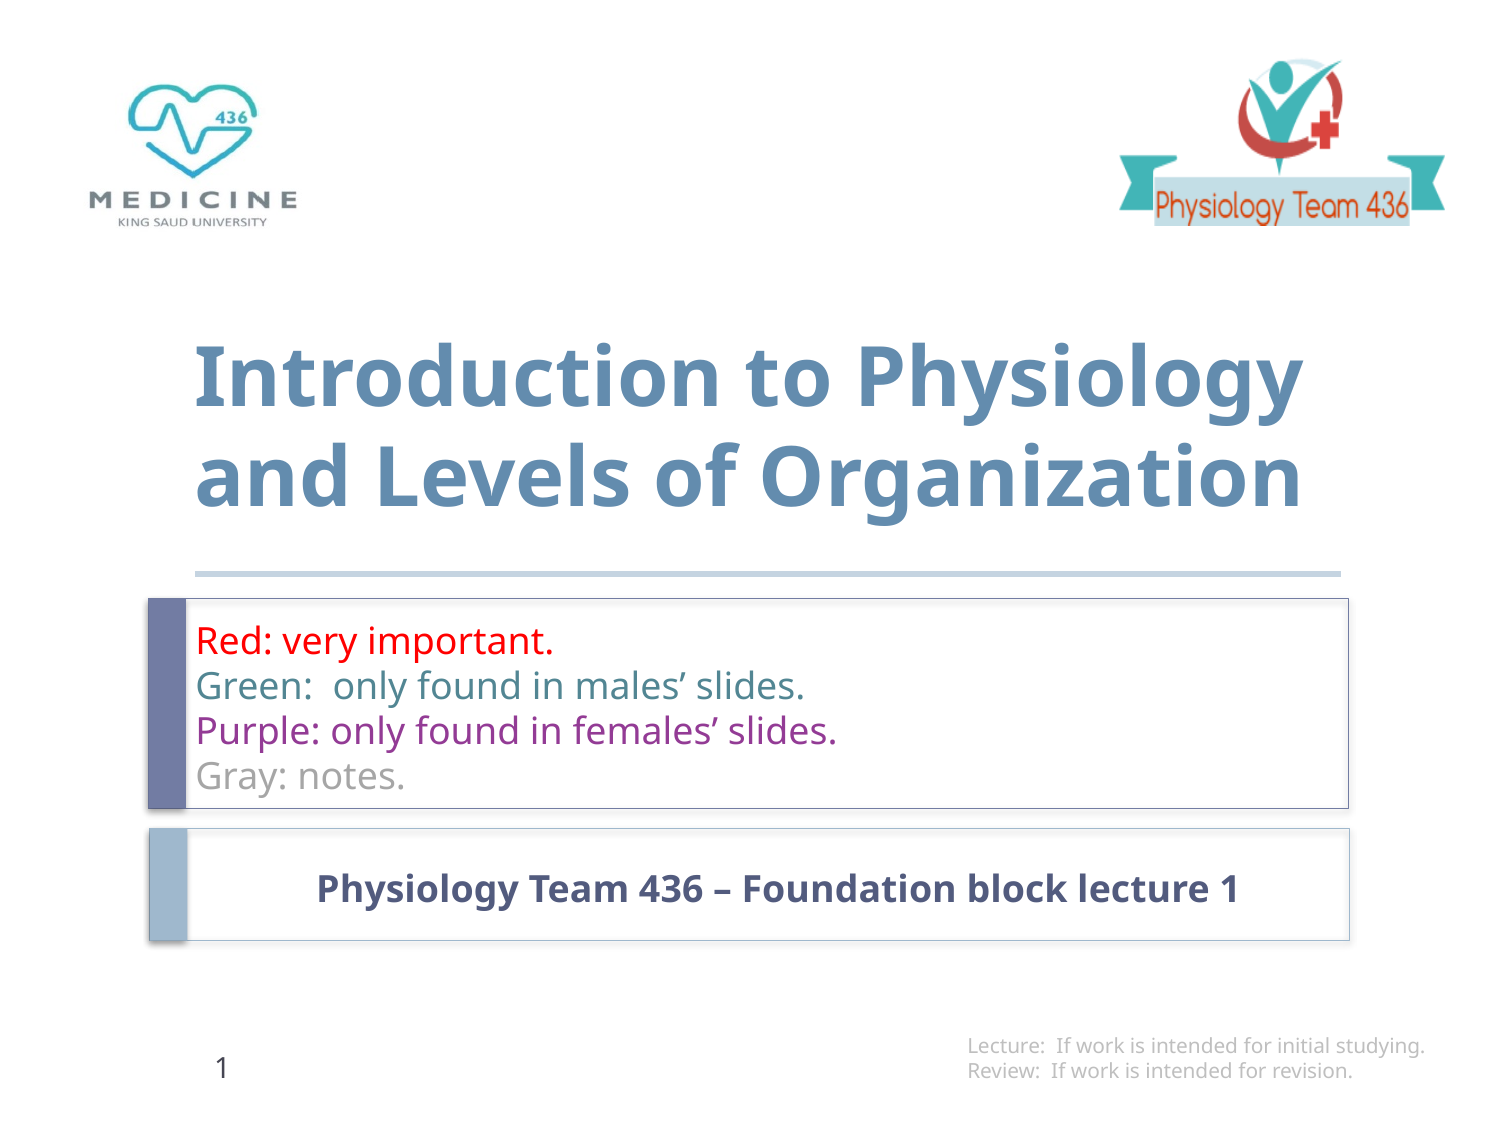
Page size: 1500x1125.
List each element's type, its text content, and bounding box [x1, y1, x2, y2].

picture [67, 51, 322, 265]
title Introduction to Physiology and Levels of Organization [112, 315, 1388, 557]
picture [1115, 51, 1446, 226]
text_box Red: very important. Green: only found in males’ slides. Purple: only found in females’ slides. Gray: notes. [180, 609, 1244, 805]
text_box Lecture: If work is intended for initial studying. Review: If work is intended for revision. [952, 1025, 1500, 1091]
subtitle Physiology Team 436 – Foundation block lecture 1 [194, 857, 1364, 976]
slide_number 1 [199, 1042, 400, 1103]
